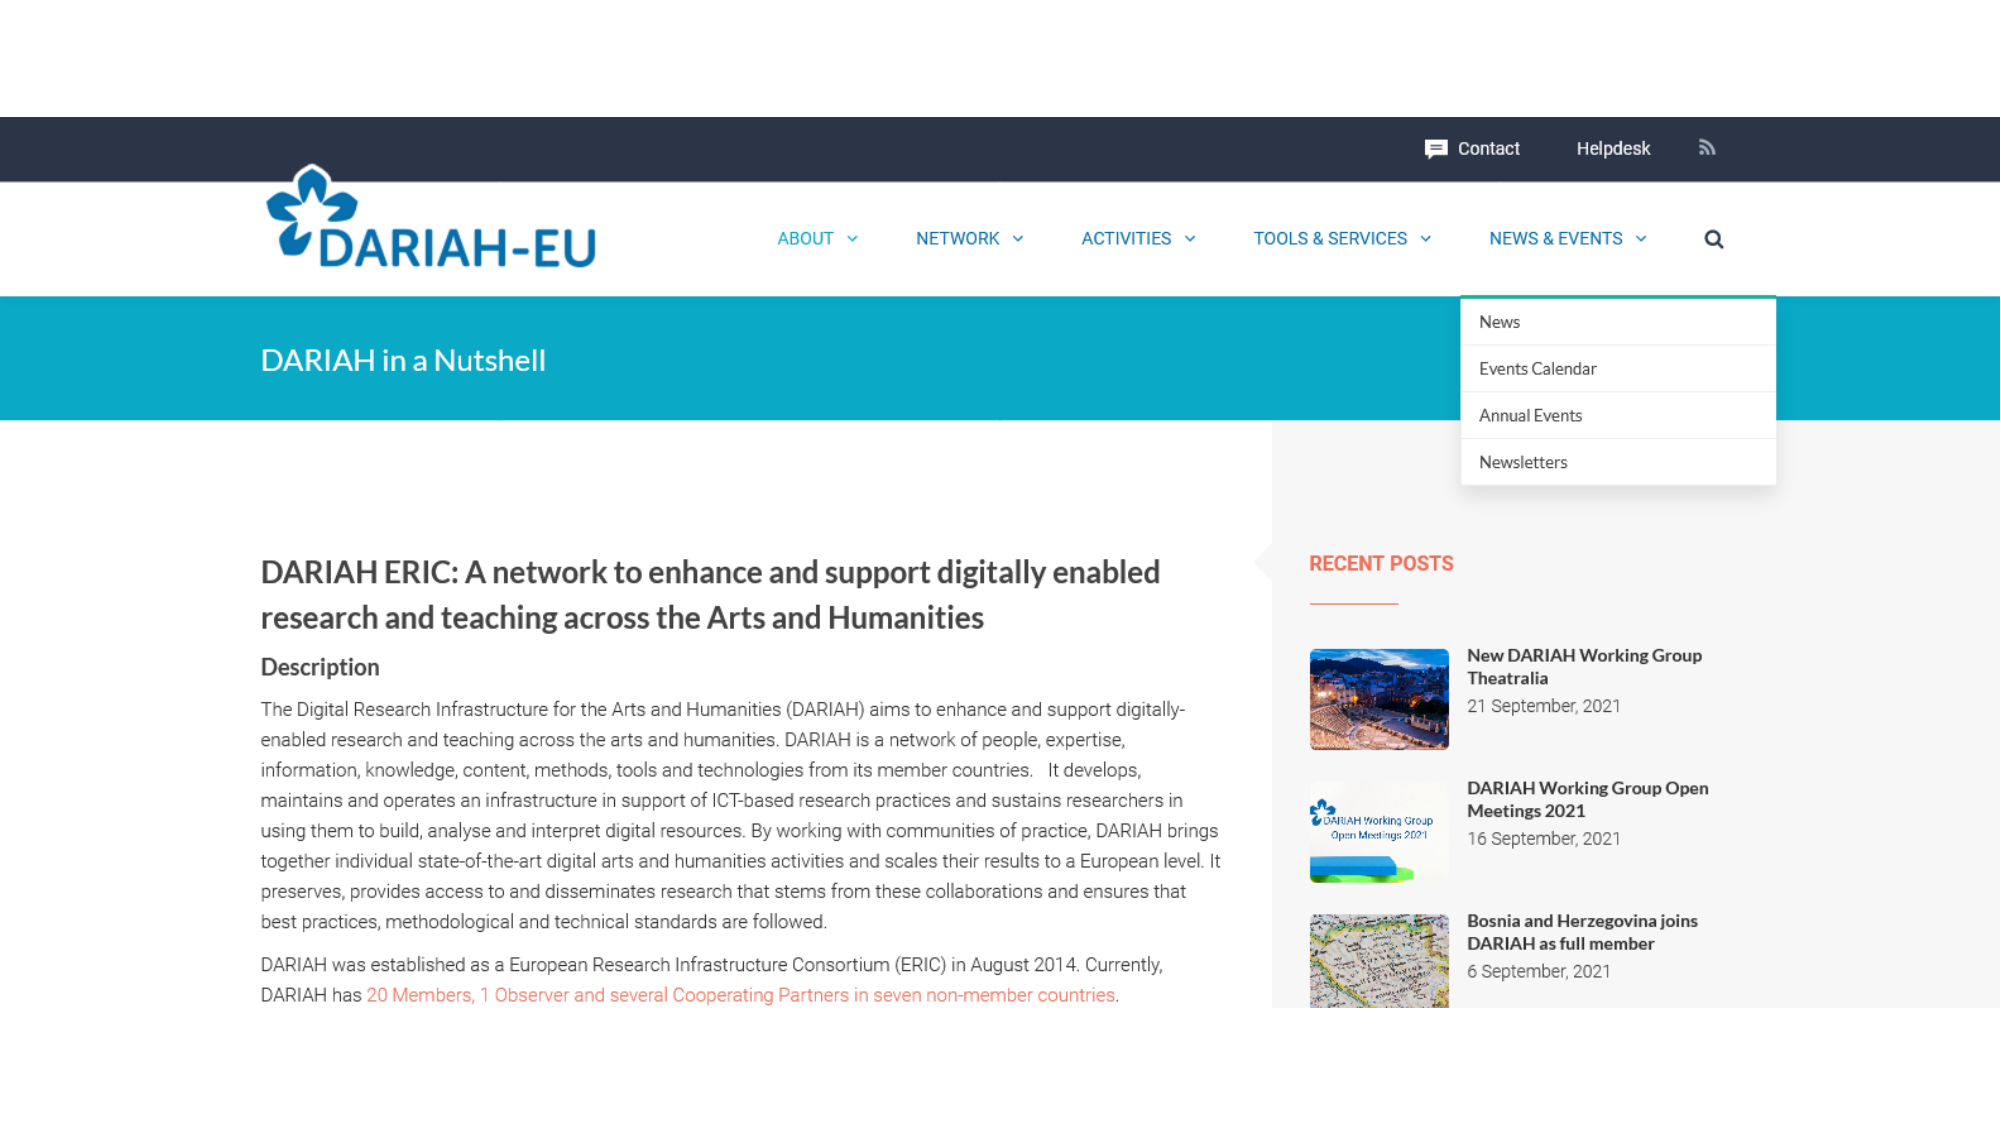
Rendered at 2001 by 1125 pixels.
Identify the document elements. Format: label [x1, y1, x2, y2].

picture [0, 117, 2000, 1008]
